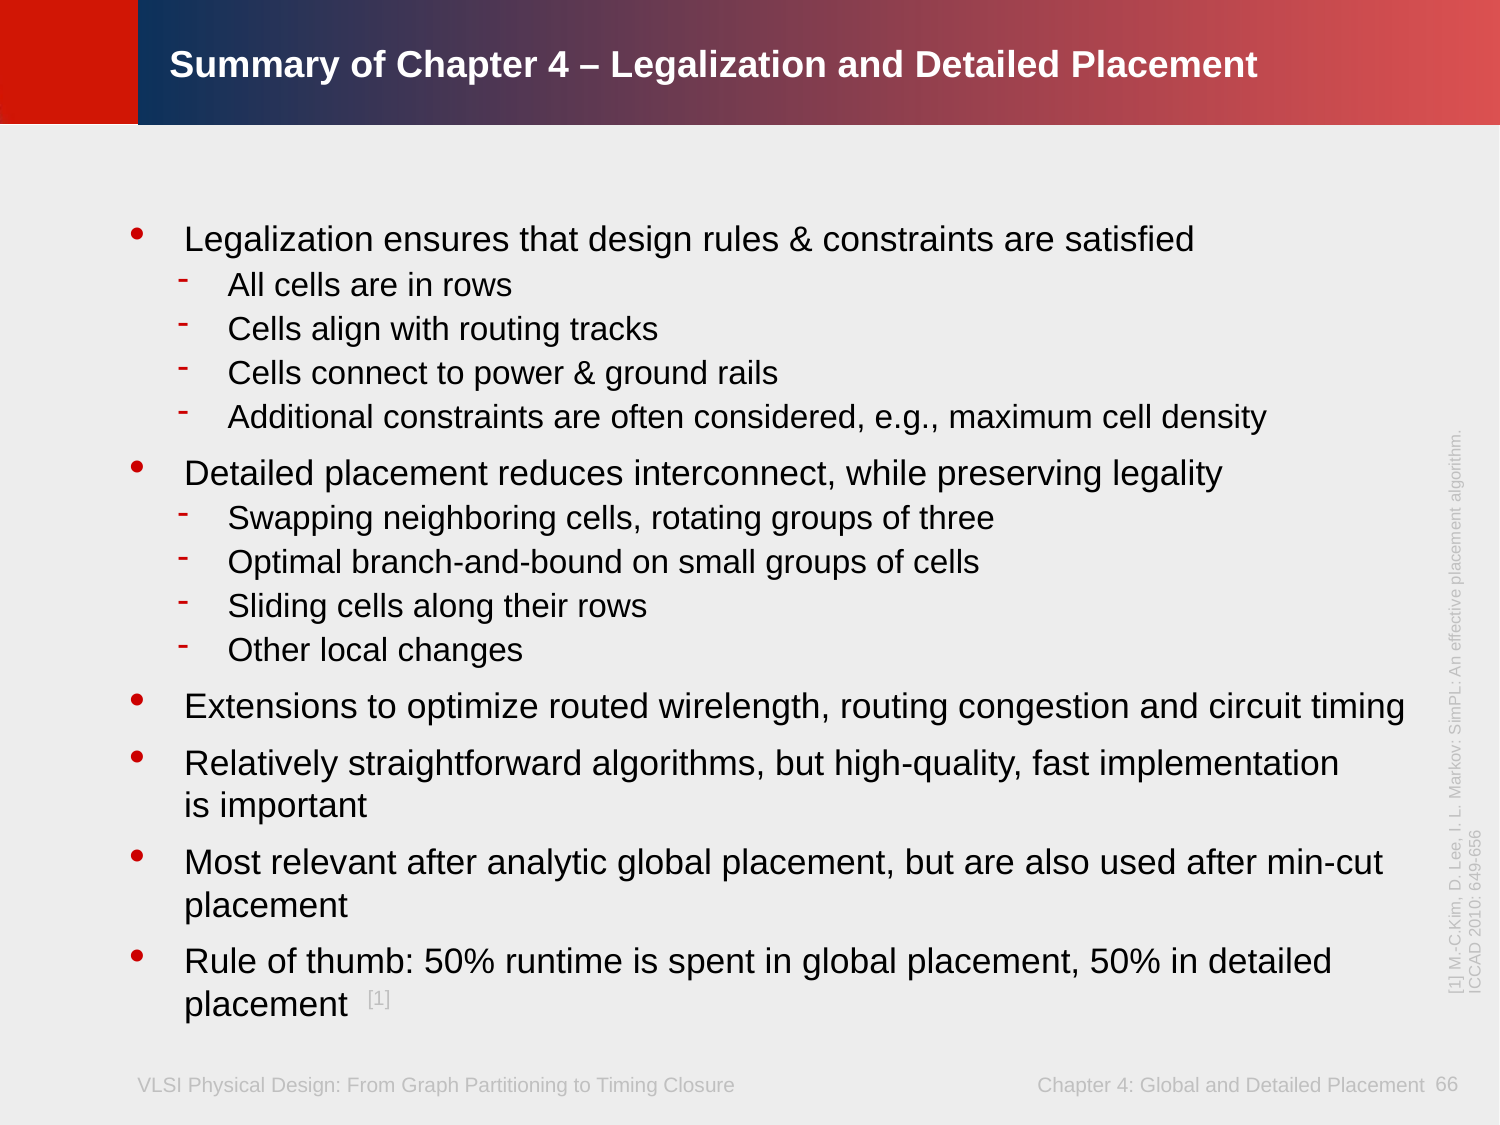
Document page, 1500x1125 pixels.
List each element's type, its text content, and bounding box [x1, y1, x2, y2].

picture [0, 0, 138, 124]
list Legalization ensures that design rules & constraints are satisfied All cells are in rows Cells align with routing tracks Cells connect to power & ground rails Additional constraints are often considered, e.g., maximum cell density Detailed placement reduces interconnect, while preserving legality Swapping neighboring cells, rotating groups of three Optimal branch-and-bound on small groups of cells Sliding cells along their rows Other local changes Extensions to optimize routed wirelength, routing congestion and circuit timing Relatively straightforward algorithms, but high-quality, fast implementation is important Most relevant after analytic global placement, but are also used after min-cut placement Rule of thumb: 50% runtime is spent in global placement, 50% in detailed placement [1] [99, 208, 1500, 1071]
text_box [1] M.-C.Kim, D. Lee, I. L. Markov: SimPL: An effective placement algorithm. ICCAD 2010: 649-656 [1436, 408, 1492, 1009]
slide_number 66 [1297, 1071, 1475, 1109]
title Summary of Chapter 4 – Legalization and Detailed Placement [138, 0, 1500, 125]
